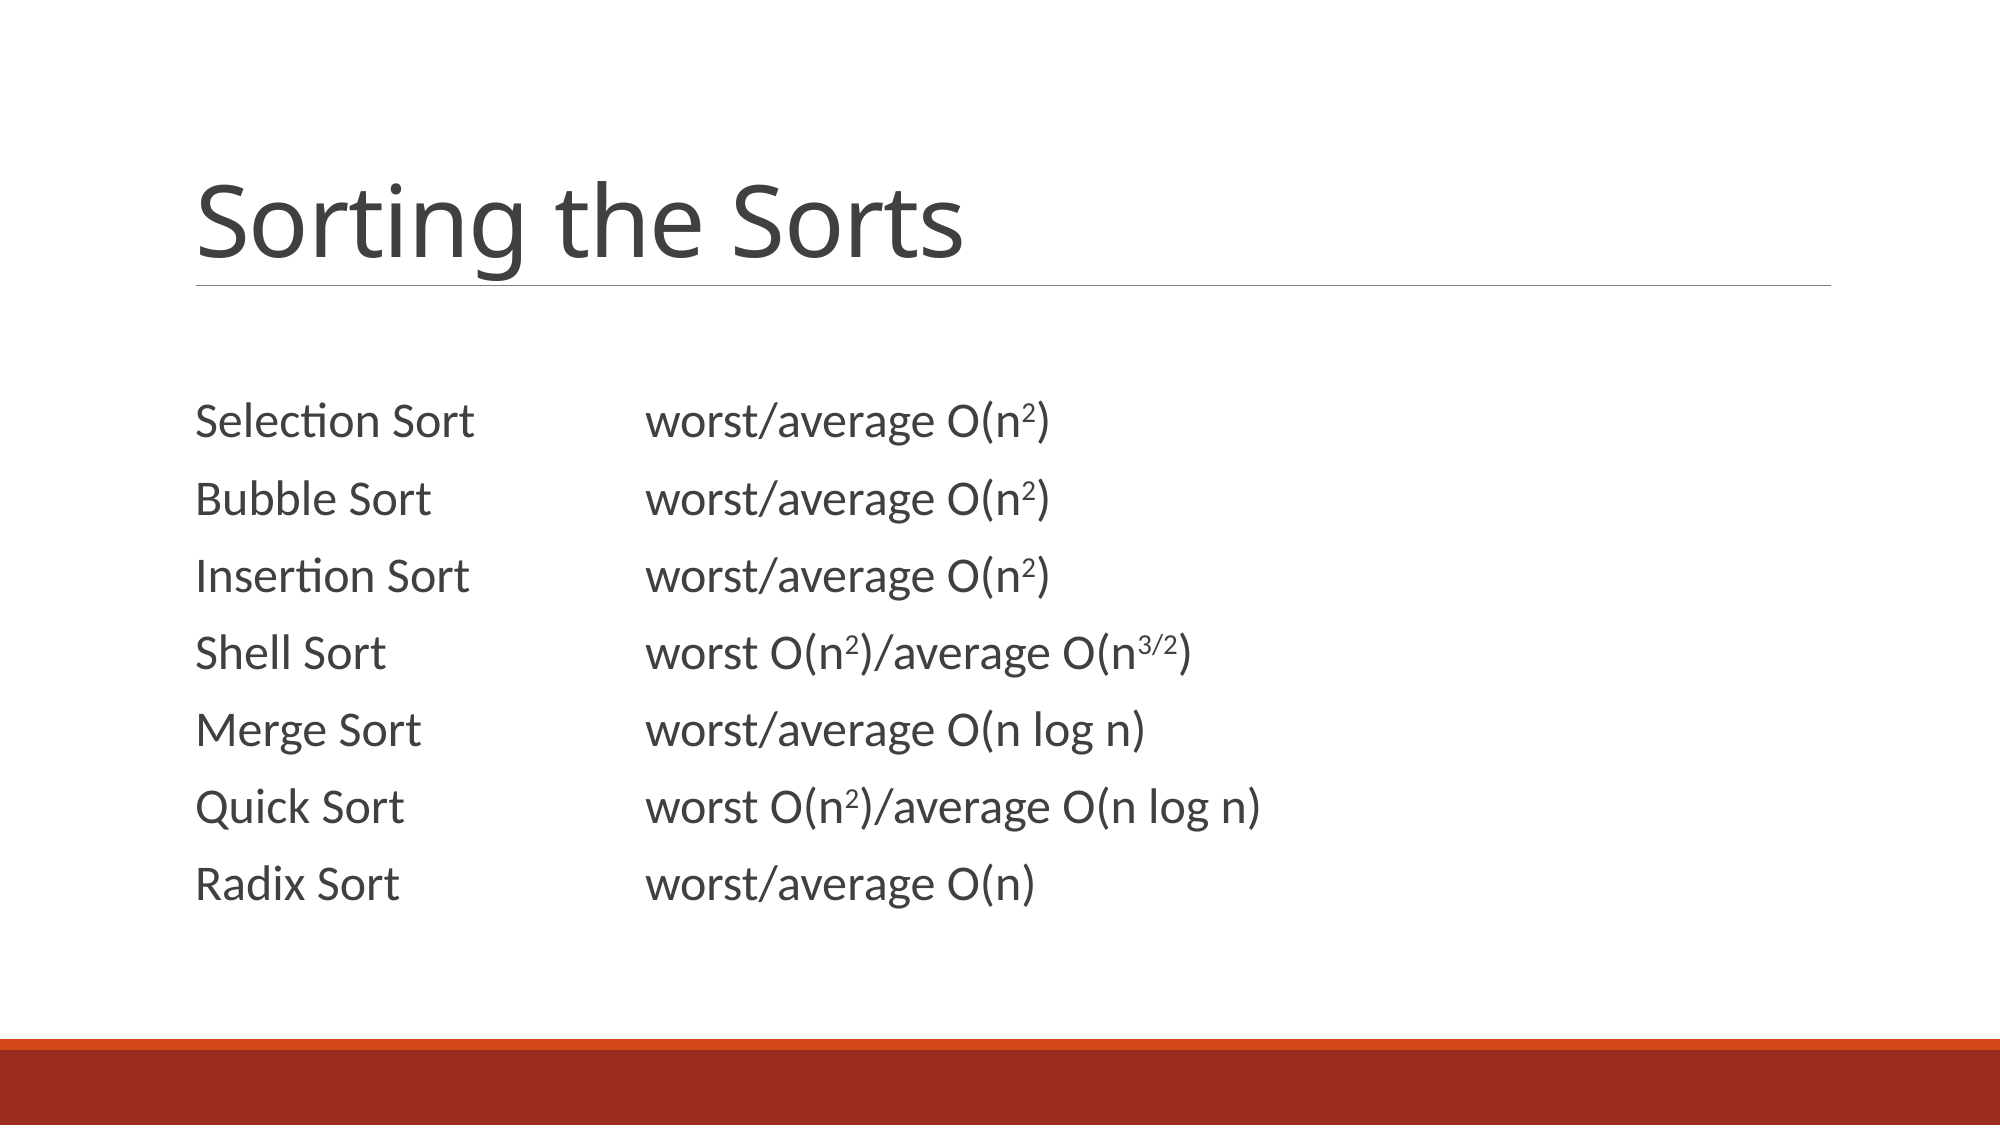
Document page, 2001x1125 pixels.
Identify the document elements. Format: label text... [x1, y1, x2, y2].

list Selection Sort worst/average O(n2) Bubble Sort worst/average O(n2) Insertion Sort worst/average O(n2) Shell Sort worst O(n2)/average O(n3/2) Merge Sort worst/average O(n log n) Quick Sort worst O(n2)/average O(n log n) Radix Sort worst/average O(n) [180, 302, 1830, 963]
title Sorting the Sorts [180, 47, 1830, 285]
